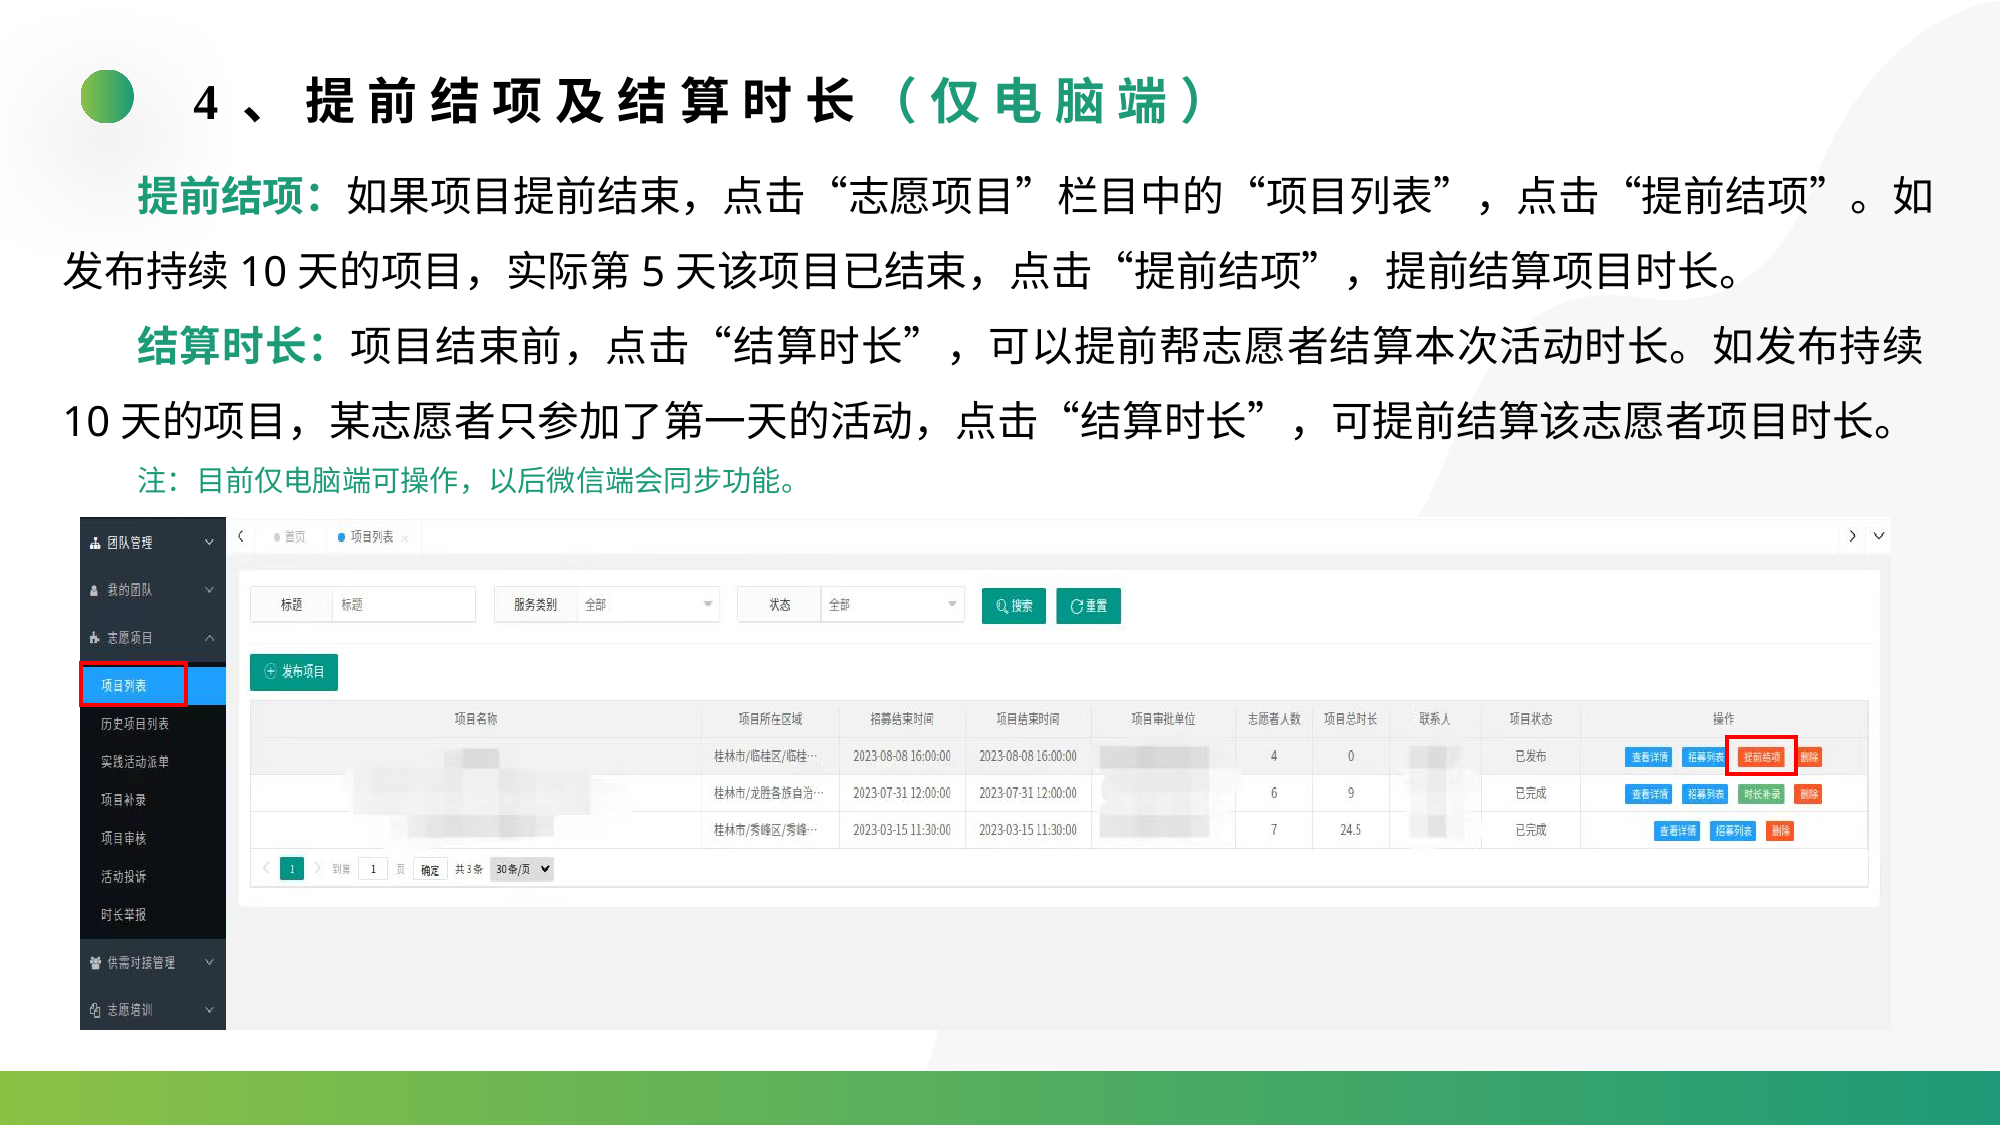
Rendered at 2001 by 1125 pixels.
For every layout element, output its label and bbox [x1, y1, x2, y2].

picture [80, 517, 1891, 1030]
text_box [0, 0, 2000, 1125]
